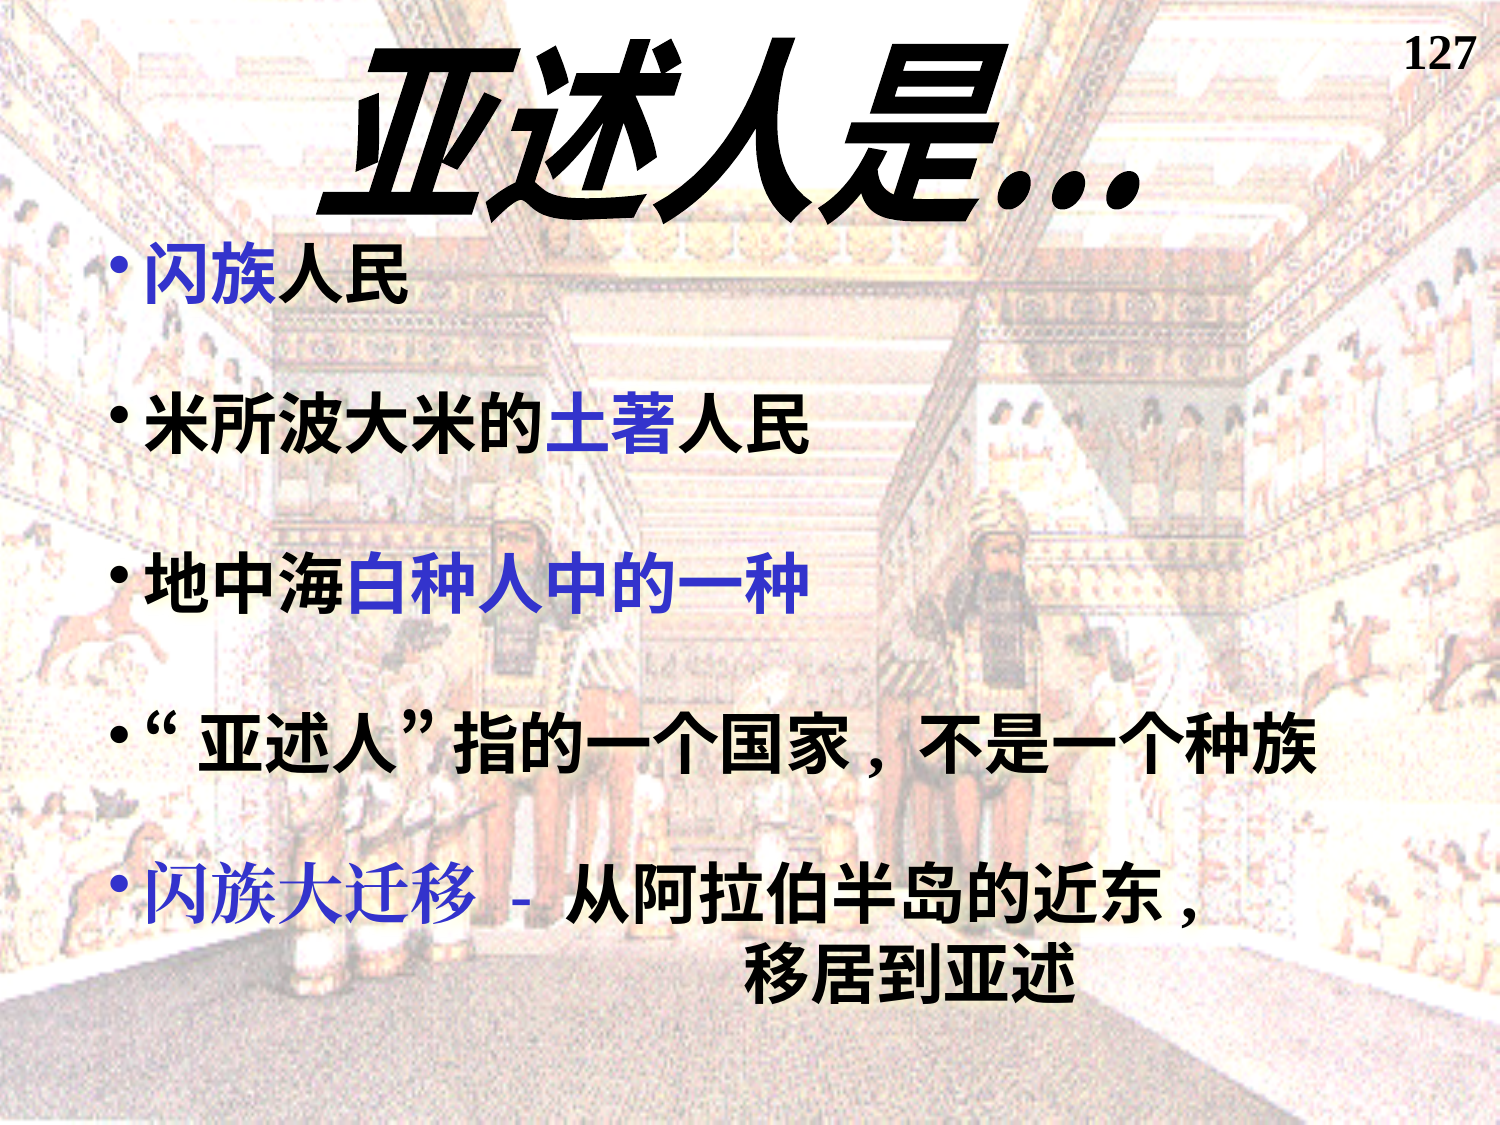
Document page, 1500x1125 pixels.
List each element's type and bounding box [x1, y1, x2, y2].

picture [0, 0, 1500, 1125]
text_box [312, 37, 1188, 226]
